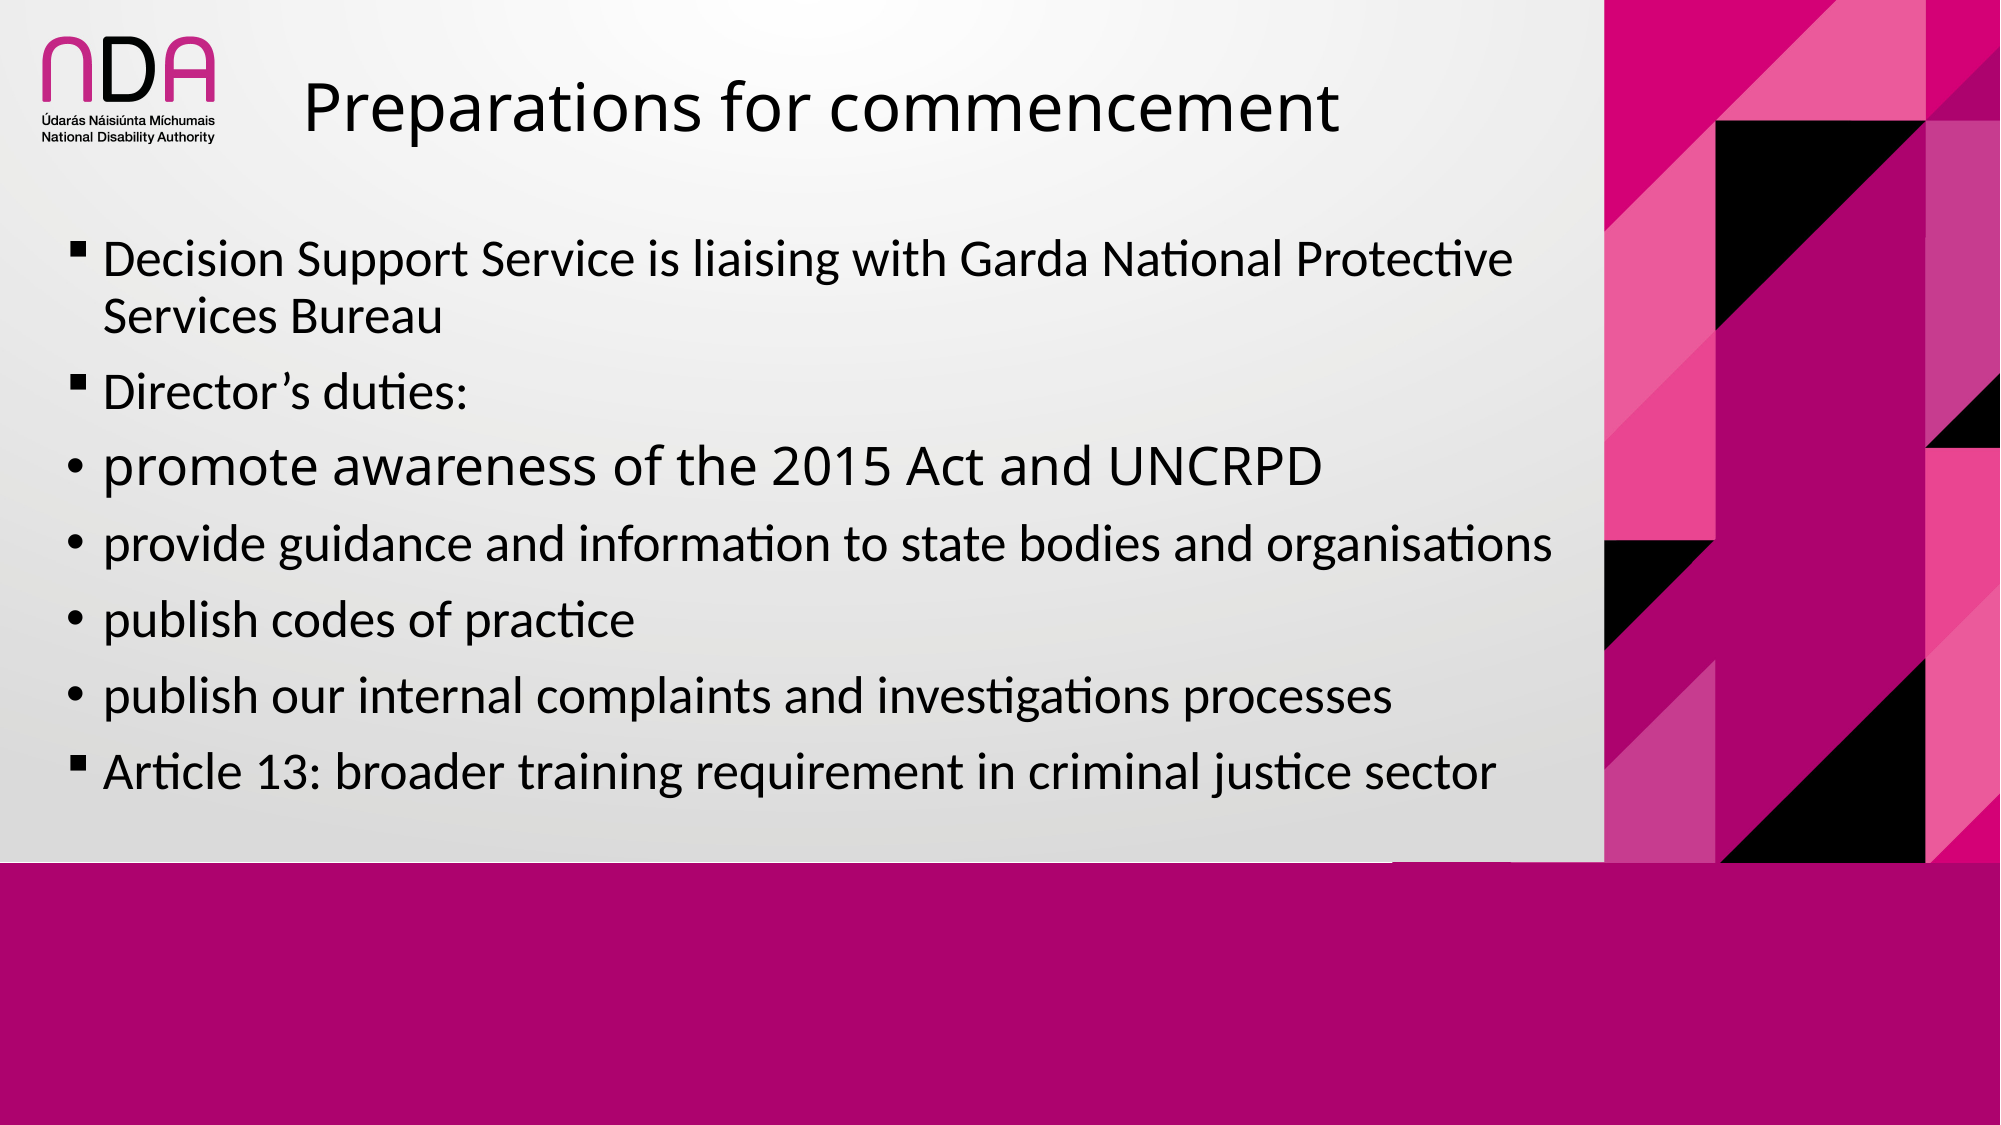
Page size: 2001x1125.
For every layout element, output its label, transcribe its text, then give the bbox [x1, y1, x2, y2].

title Preparations for commencement [51, 37, 1593, 182]
list Decision Support Service is liaising with Garda National Protective Services Bureau Director’s duties: promote awareness of the 2015 Act and UNCRPD provide guidance and information to state bodies and organisations publish codes of practice publish our internal complaints and investigations processes Article 13: broader training requirement in criminal justice sector [51, 222, 1593, 855]
picture [0, 0, 2000, 1125]
